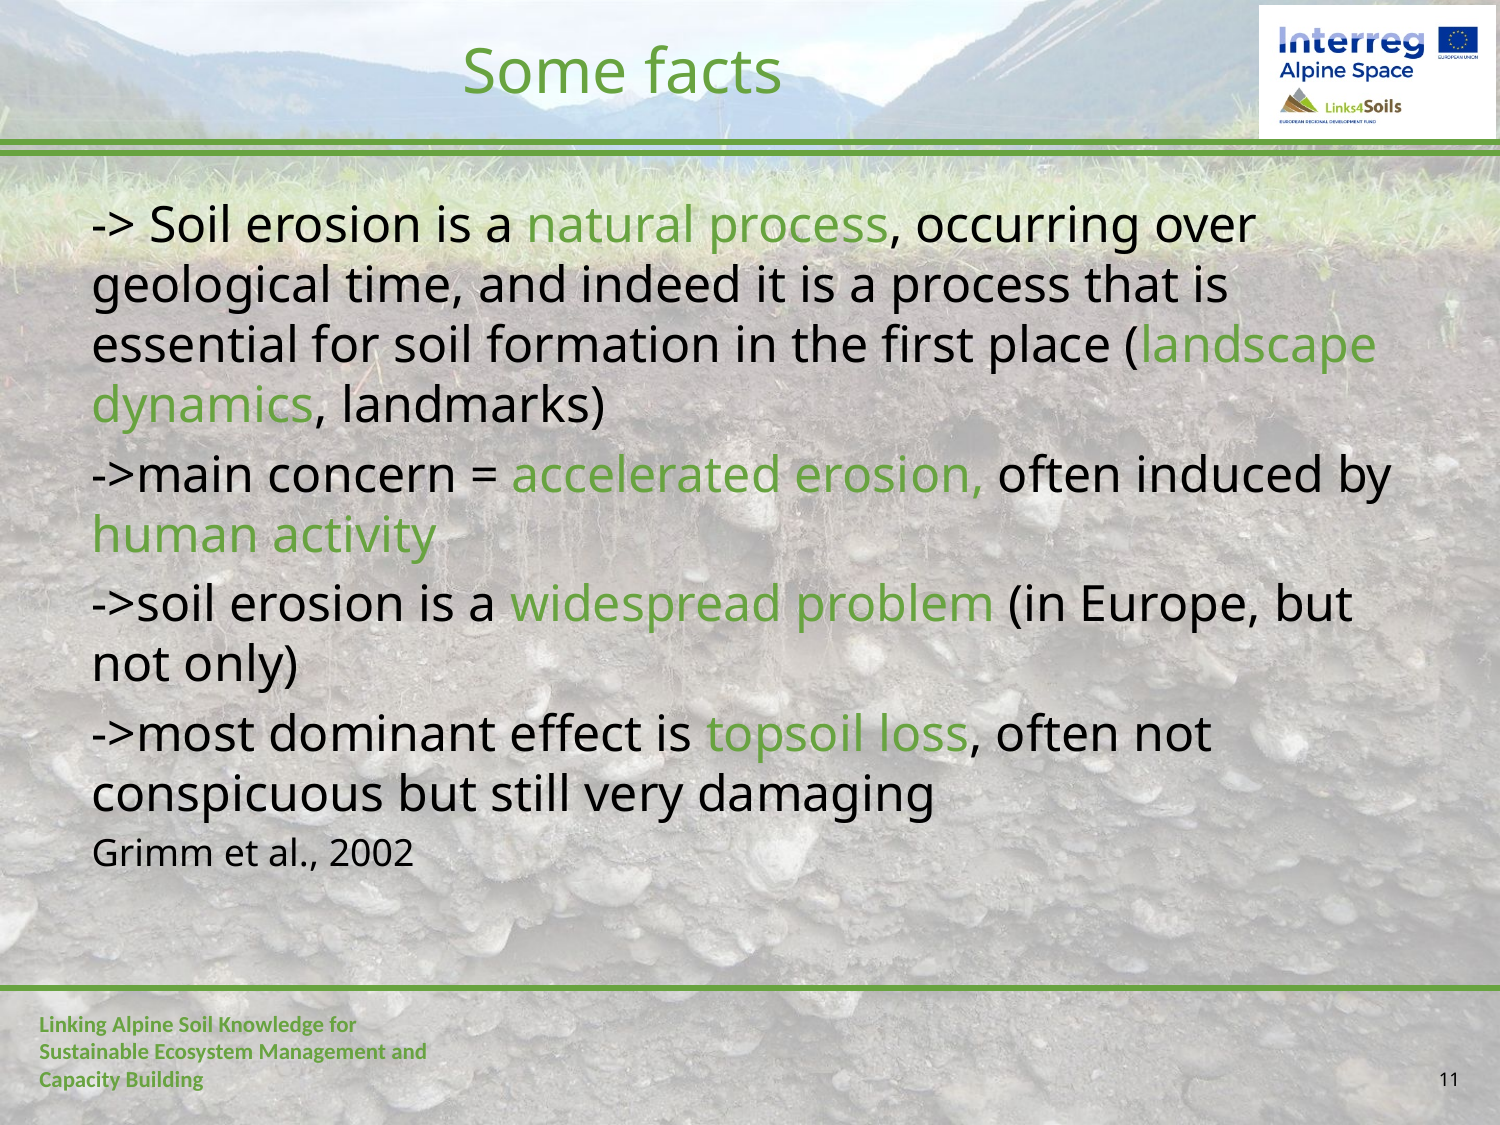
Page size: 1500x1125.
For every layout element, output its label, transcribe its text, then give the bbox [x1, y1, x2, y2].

title Some facts [0, 0, 1247, 137]
slide_number 11 [1403, 1062, 1496, 1098]
list -> Soil erosion is a natural process, occurring over geological time, and indeed it is a process that is essential for soil formation in the first place (landscape dynamics, landmarks) ->main concern = accelerated erosion, often induced by human activity ->soil erosion is a widespread problem (in Europe, but not only) ->most dominant effect is topsoil loss, often not conspicuous but still very damaging Grimm et al., 2002 Grimm et al., 2002 – JRC report [76, 184, 1427, 927]
picture [0, 0, 1500, 139]
picture [0, 156, 1500, 985]
picture [0, 991, 1500, 1125]
picture [0, 145, 1500, 150]
